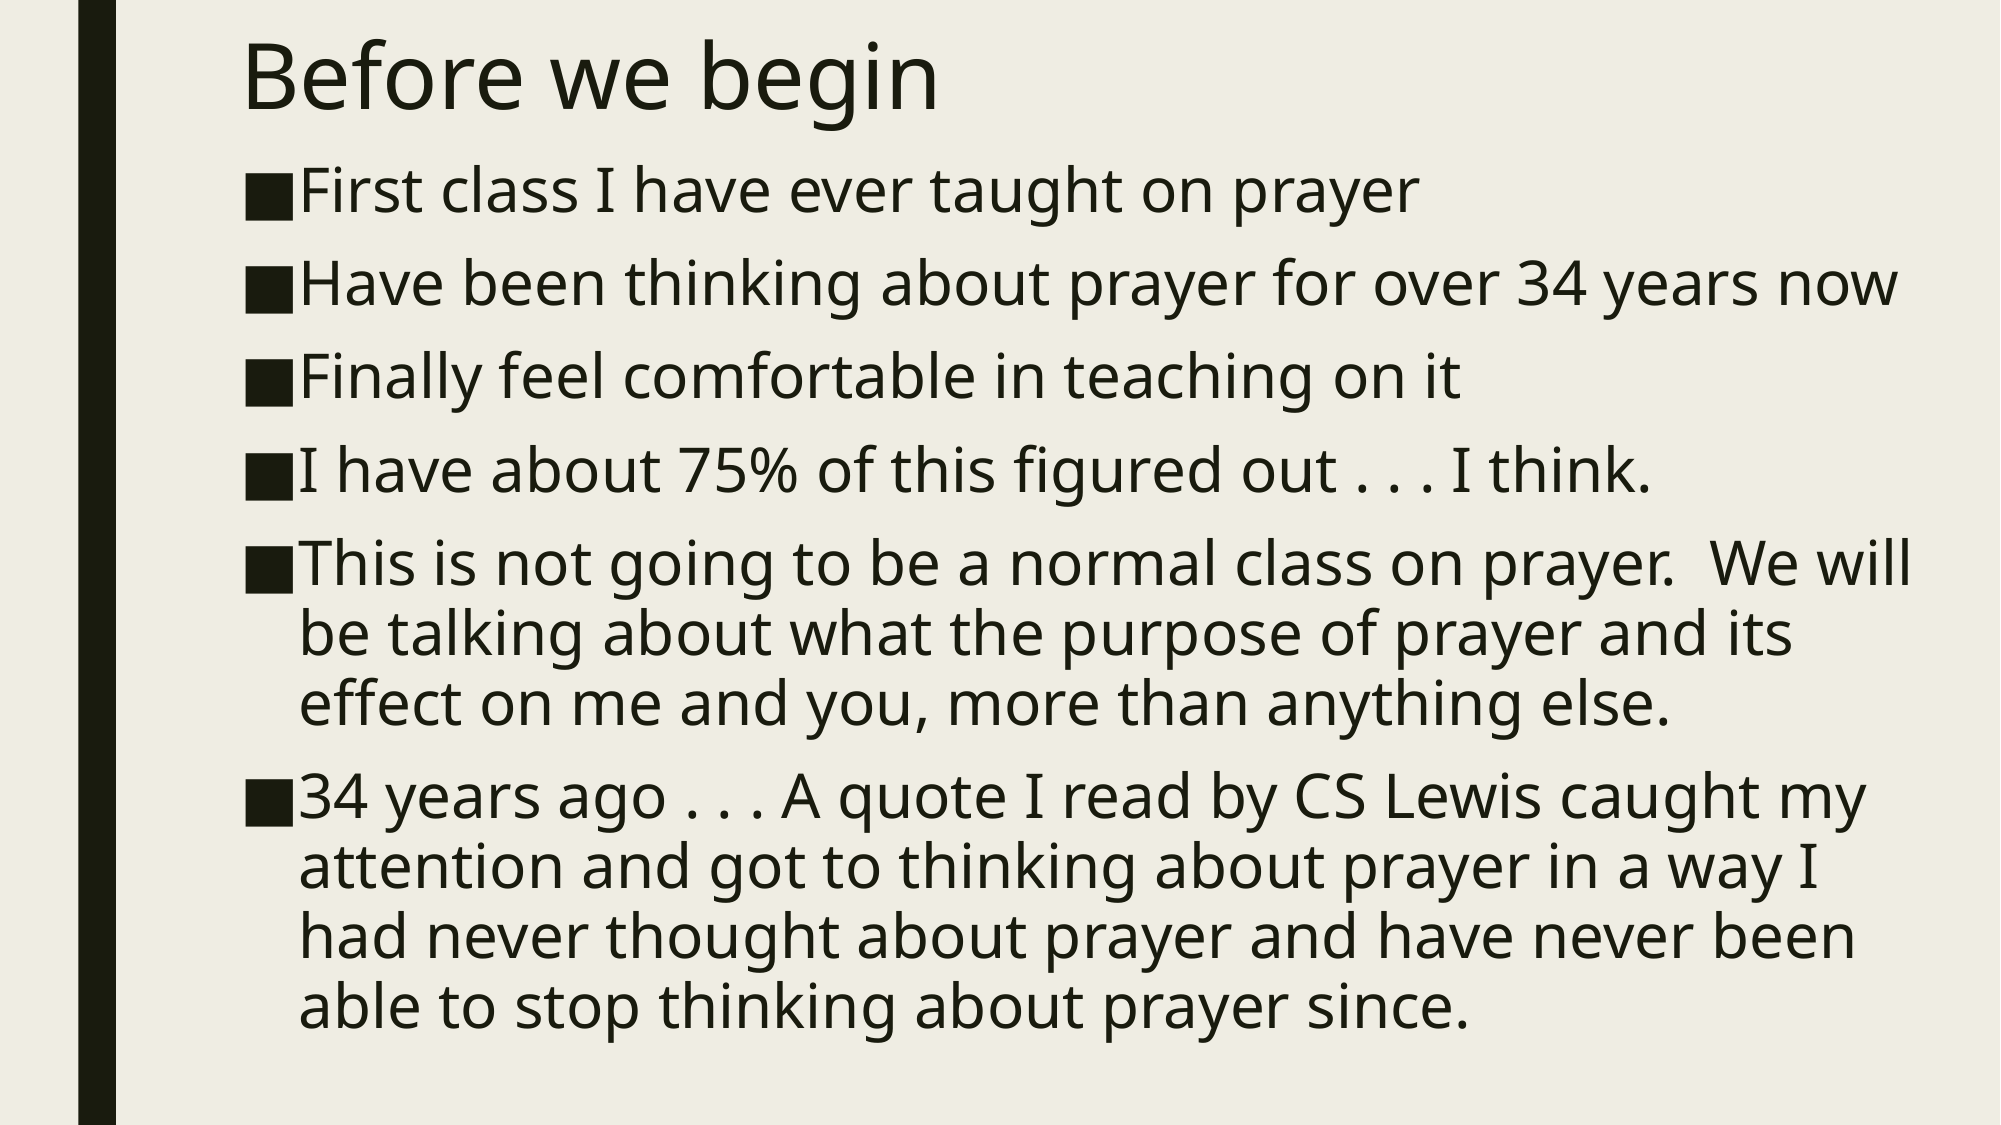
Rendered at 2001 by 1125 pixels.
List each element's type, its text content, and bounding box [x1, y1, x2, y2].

list First class I have ever taught on prayer Have been thinking about prayer for over 34 years now Finally feel comfortable in teaching on it I have about 75% of this figured out . . . I think. This is not going to be a normal class on prayer. We will be talking about what the purpose of prayer and its effect on me and you, more than anything else. 34 years ago . . . A quote I read by CS Lewis caught my attention and got to thinking about prayer in a way I had never thought about prayer and have never been able to stop thinking about prayer since. [225, 149, 1950, 1102]
title Before we begin [225, 23, 1800, 149]
